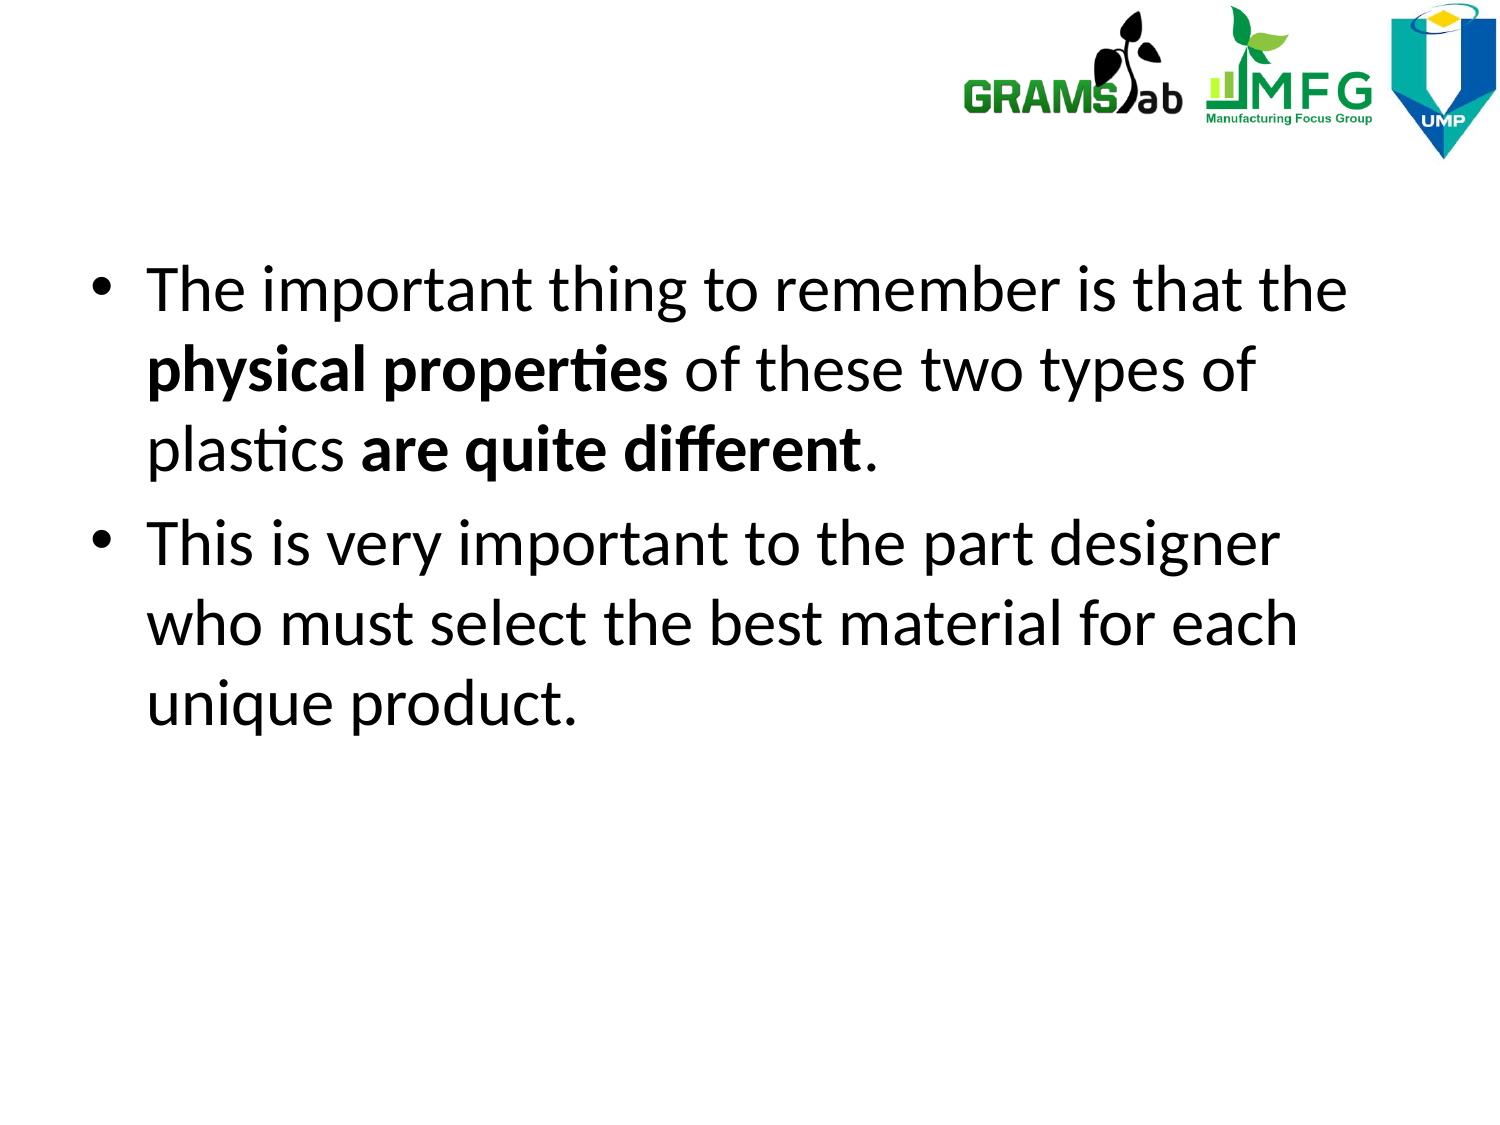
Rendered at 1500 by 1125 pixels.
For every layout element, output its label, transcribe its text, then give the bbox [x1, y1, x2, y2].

picture [1387, 0, 1500, 167]
list The important thing to remember is that the physical properties of these two types of plastics are quite different. This is very important to the part designer who must select the best material for each unique product. [75, 237, 1425, 1025]
picture [1199, 1, 1378, 130]
picture [962, 0, 1184, 167]
